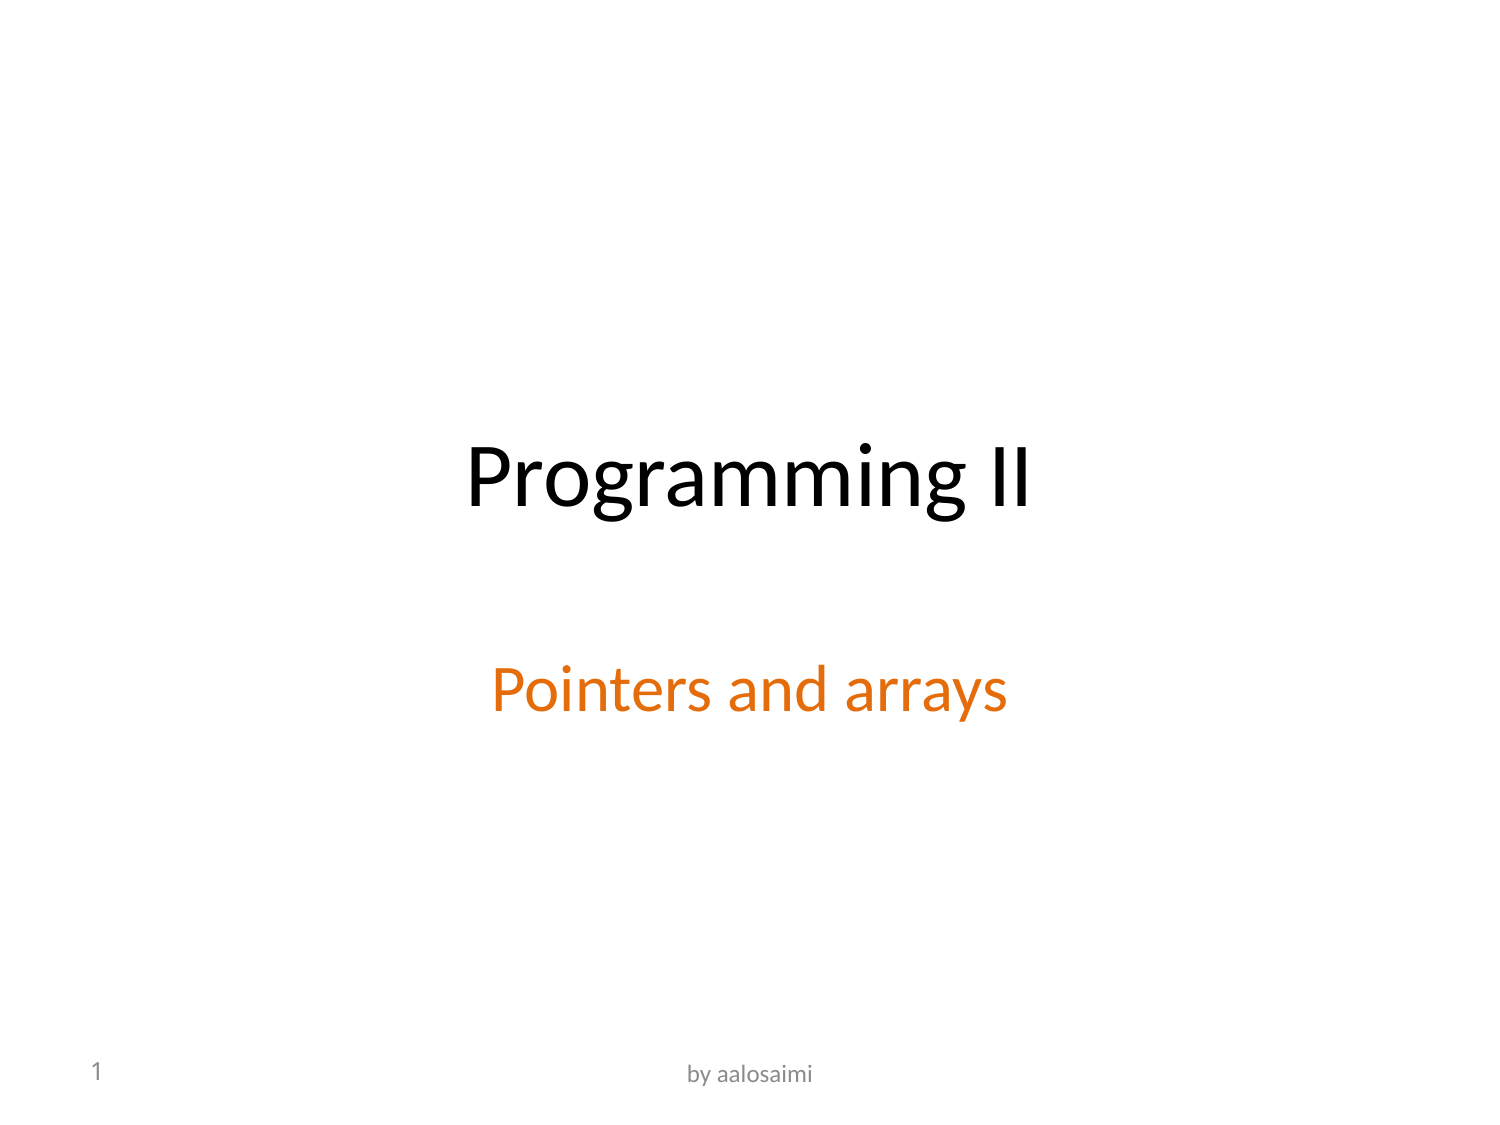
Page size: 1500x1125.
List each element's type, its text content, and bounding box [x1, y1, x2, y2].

slide_number 1 [75, 1042, 425, 1103]
title Programming II [112, 349, 1388, 591]
subtitle Pointers and arrays [225, 637, 1275, 925]
footer by aalosaimi [512, 1042, 988, 1103]
